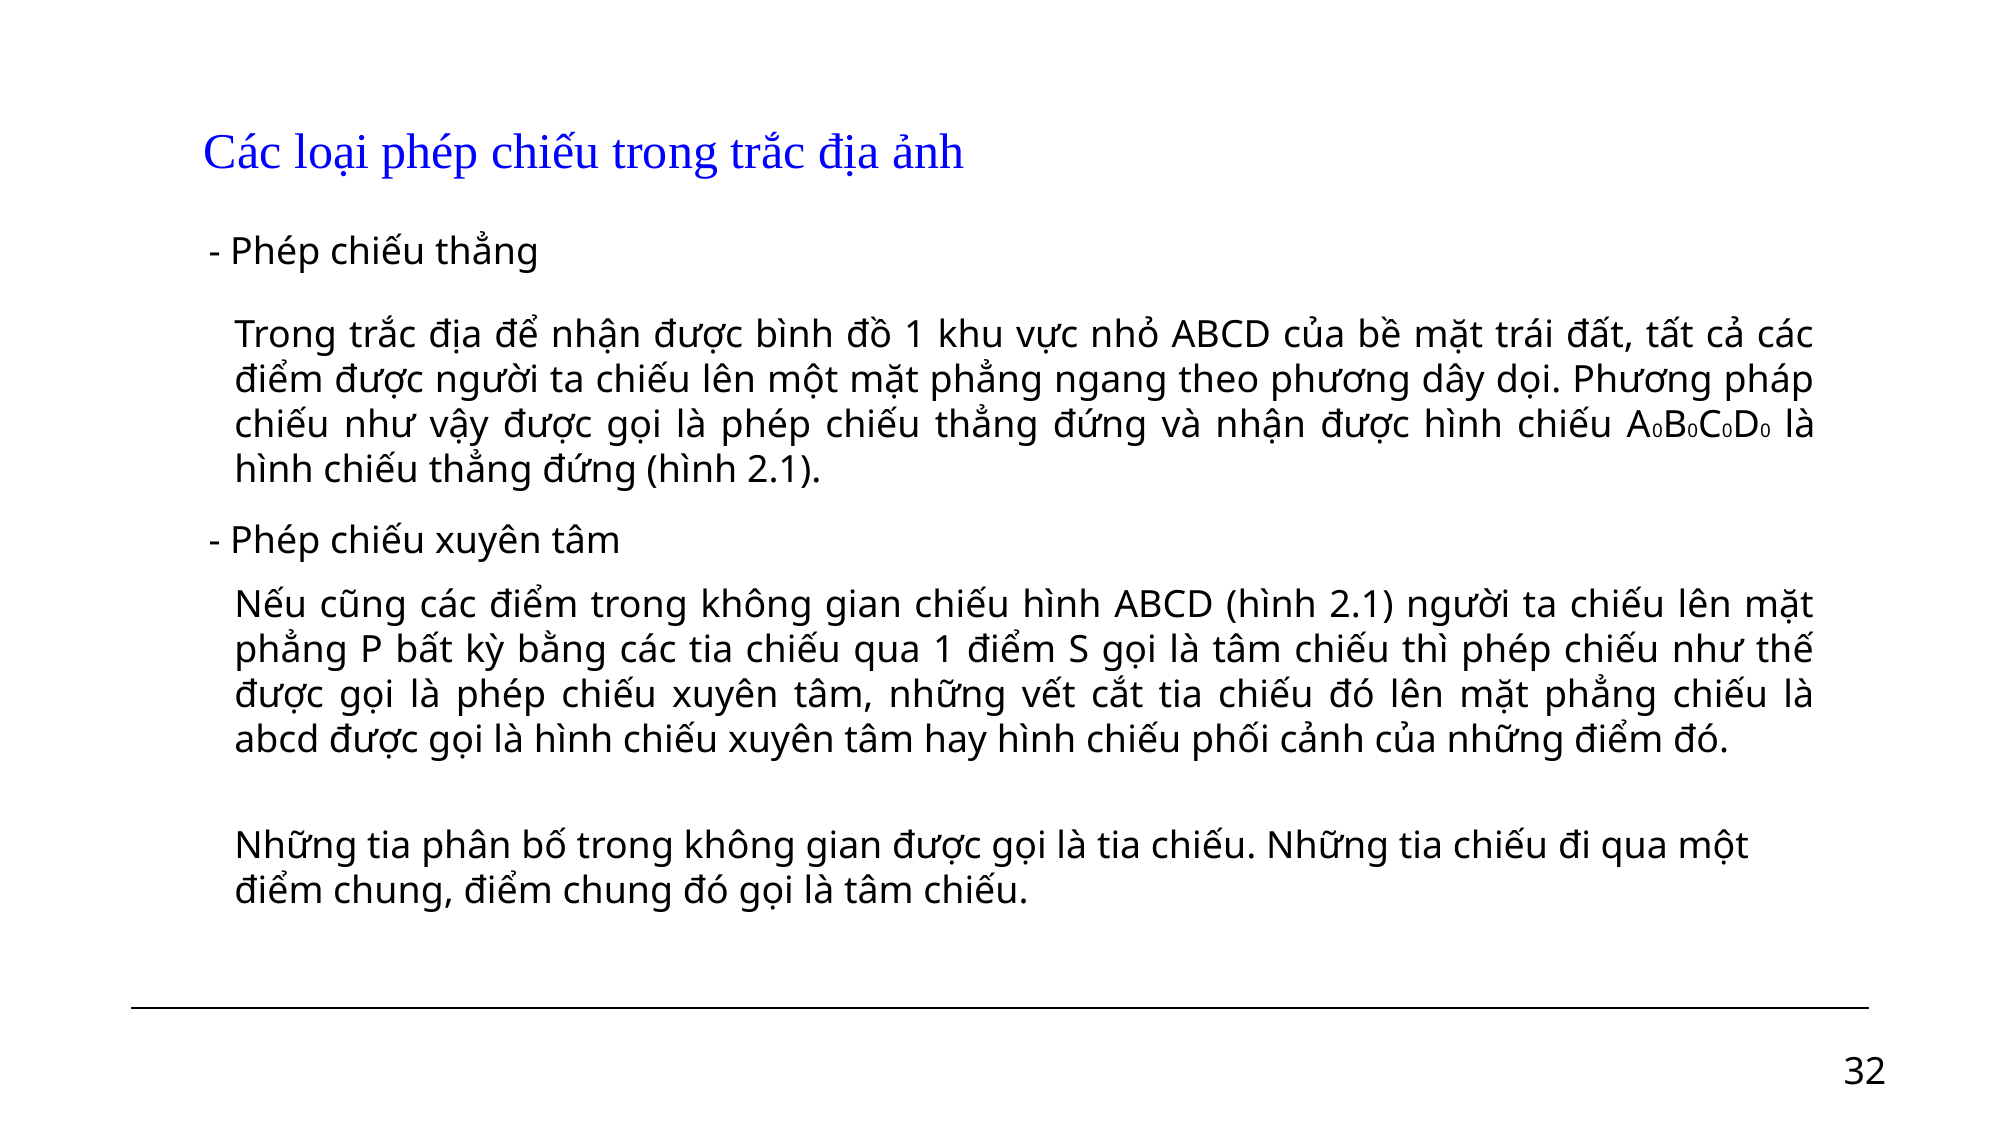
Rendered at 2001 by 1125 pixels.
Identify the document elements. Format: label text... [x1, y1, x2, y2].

slide_number 32 [1791, 1042, 1902, 1103]
text_box Những tia phân bố trong không gian được gọi là tia chiếu. Những tia chiếu đi qua một điểm chung, điểm chung đó gọi là tâm chiếu. [219, 813, 1863, 919]
text_box Trong trắc địa để nhận được bình đồ 1 khu vực nhỏ ABCD của bề mặt trái đất, tất cả các điểm được người ta chiếu lên một mặt phẳng ngang theo phương dây dọi. Phương pháp chiếu như vậy được gọi là phép chiếu thẳng đứng và nhận được hình chiếu A0B0C0D0 là hình chiếu thẳng đứng (hình 2.1). [219, 302, 1831, 498]
text_box Các loại phép chiếu trong trắc địa ảnh [189, 110, 1190, 186]
text_box Nếu cũng các điểm trong không gian chiếu hình ABCD (hình 2.1) người ta chiếu lên mặt phẳng P bất kỳ bằng các tia chiếu qua 1 điểm S gọi là tâm chiếu thì phép chiếu như thế được gọi là phép chiếu xuyên tâm, những vết cắt tia chiếu đó lên mặt phẳng chiếu là abcd được gọi là hình chiếu xuyên tâm hay hình chiếu phối cảnh của những điểm đó. [219, 573, 1831, 768]
text_box - Phép chiếu xuyên tâm [193, 508, 1194, 569]
text_box - Phép chiếu thẳng [193, 219, 1194, 280]
